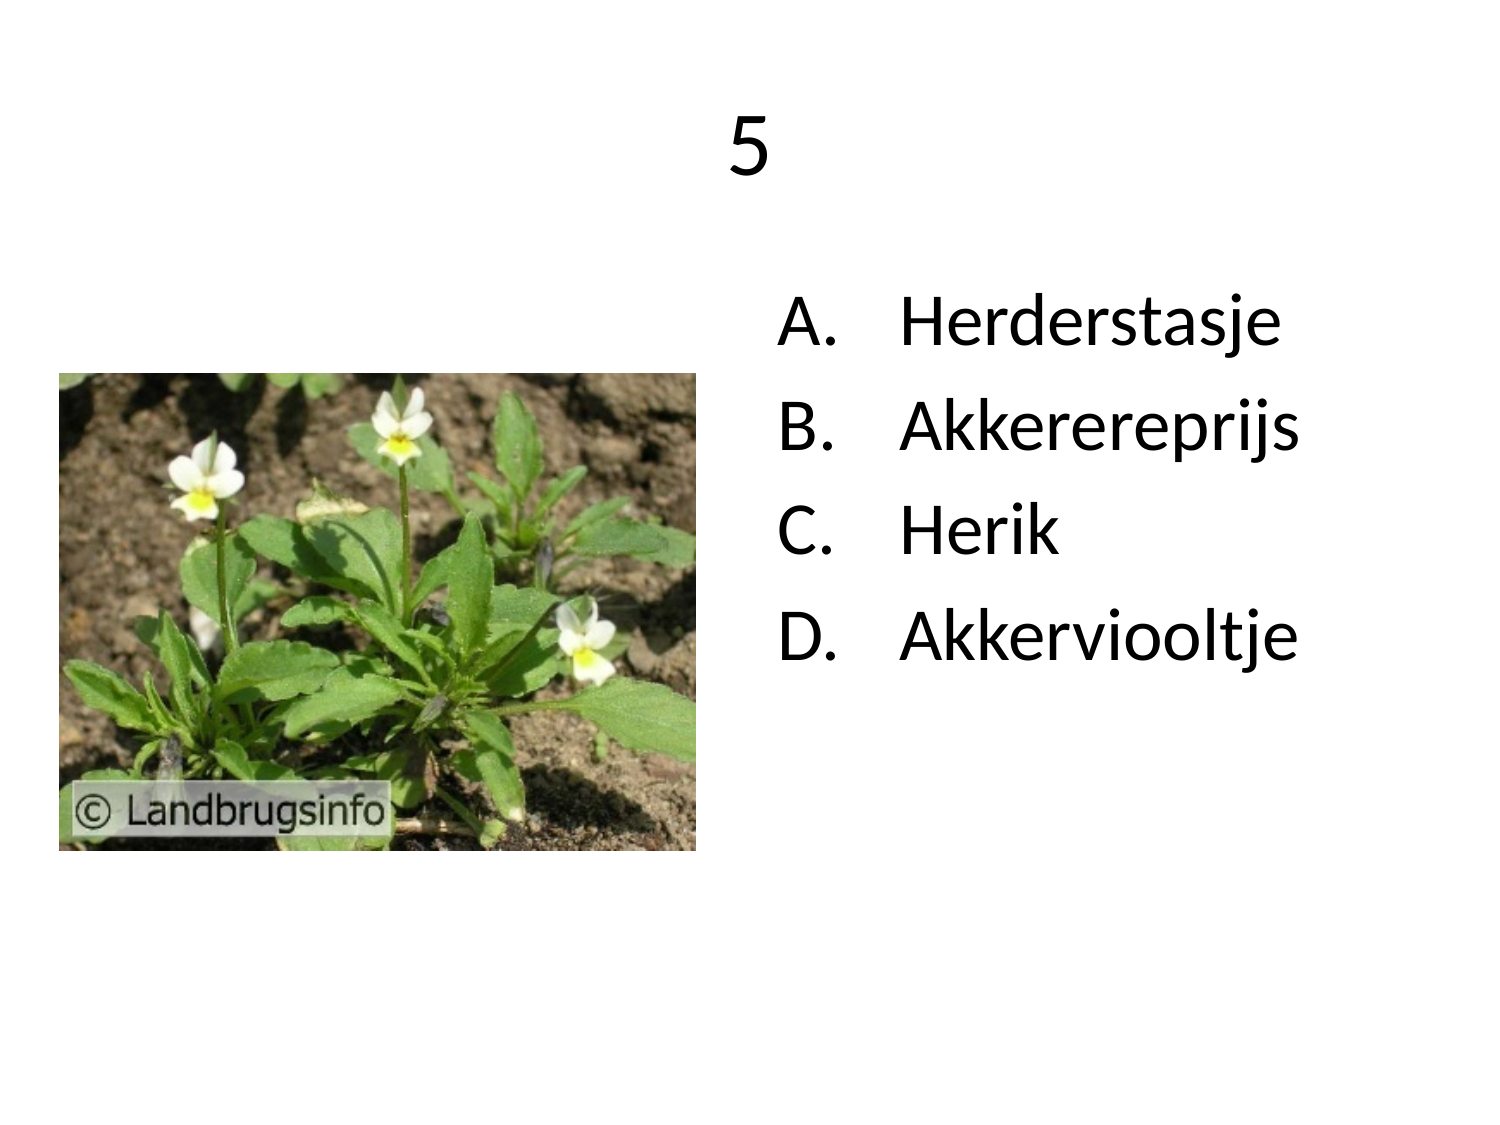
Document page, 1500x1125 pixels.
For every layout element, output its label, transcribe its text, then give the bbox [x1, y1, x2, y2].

list Herderstasje Akkerereprijs Herik Akkerviooltje [762, 262, 1425, 1005]
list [59, 373, 696, 852]
title 5 [75, 45, 1425, 233]
